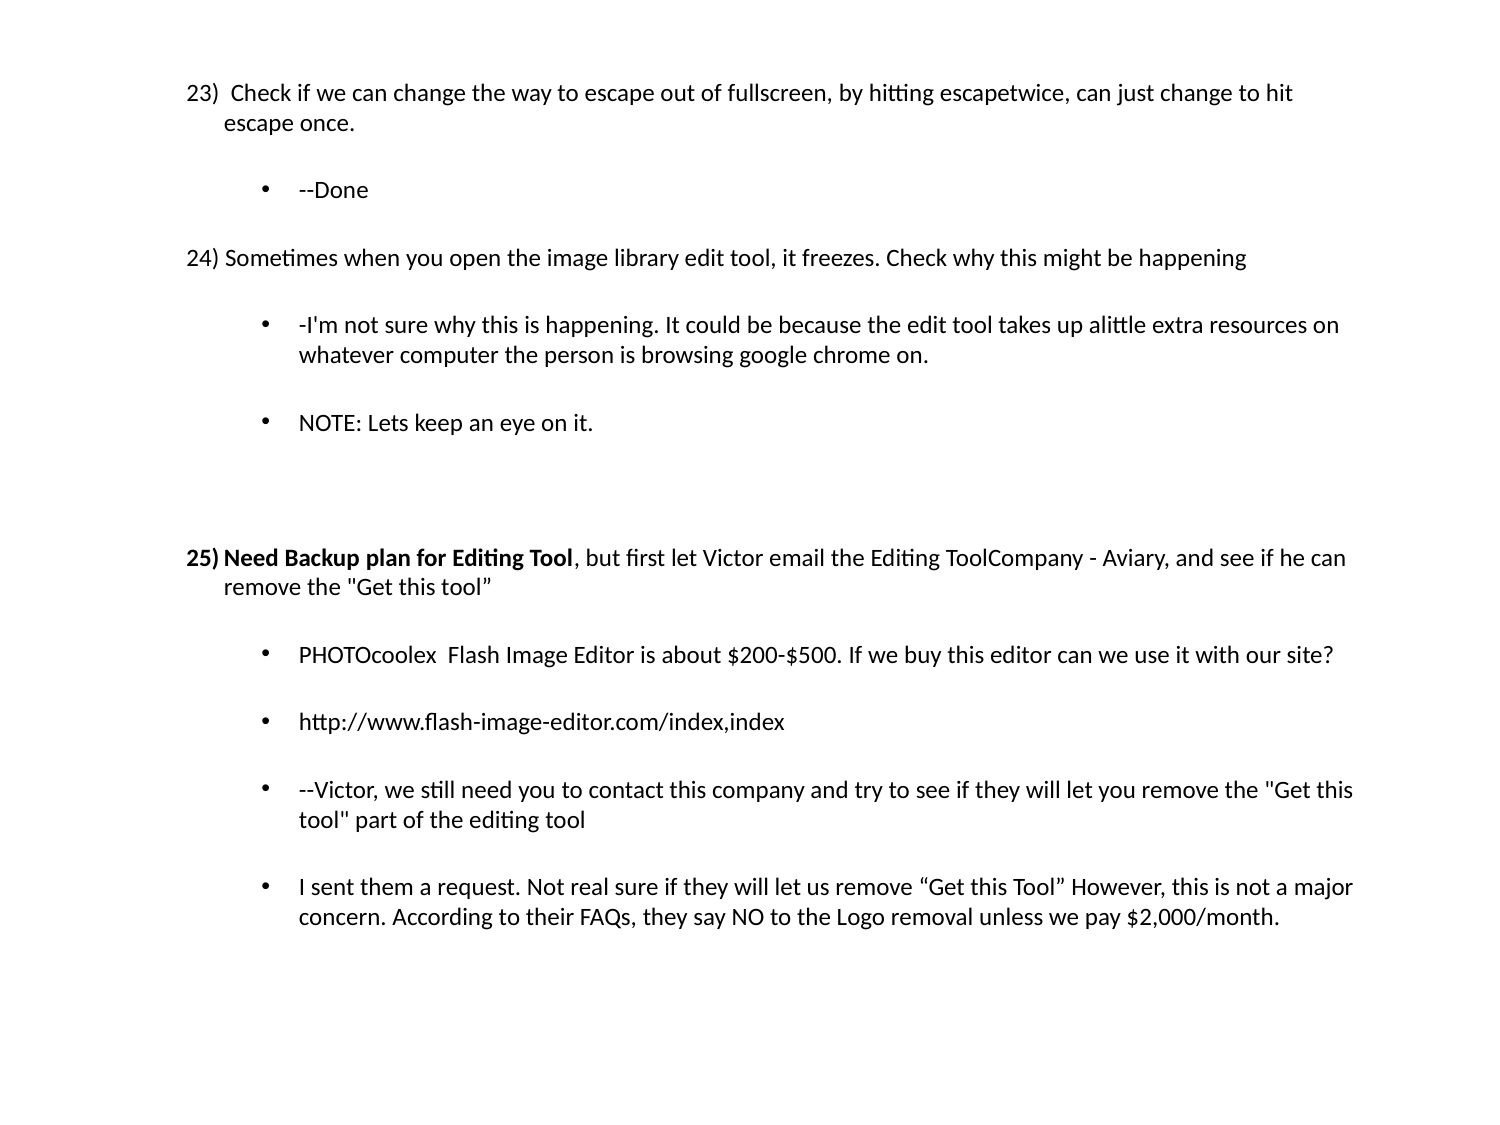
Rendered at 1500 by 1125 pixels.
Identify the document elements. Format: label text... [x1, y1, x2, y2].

text_box 23) Check if we can change the way to escape out of fullscreen, by hitting escapetwice, can just change to hit escape once. --Done 24) Sometimes when you open the image library edit tool, it freezes. Check why this might be happening -I'm not sure why this is happening. It could be because the edit tool takes up alittle extra resources on whatever computer the person is browsing google chrome on. NOTE: Lets keep an eye on it. Need Backup plan for Editing Tool, but first let Victor email the Editing ToolCompany - Aviary, and see if he can remove the "Get this tool” PHOTOcoolex Flash Image Editor is about $200-$500. If we buy this editor can we use it with our site? http://www.flash-image-editor.com/index,index --Victor, we still need you to contact this company and try to see if they will let you remove the "Get this tool" part of the editing tool I sent them a request. Not real sure if they will let us remove “Get this Tool” However, this is not a major concern. According to their FAQs, they say NO to the Logo removal unless we pay $2,000/month. [171, 68, 1374, 1084]
